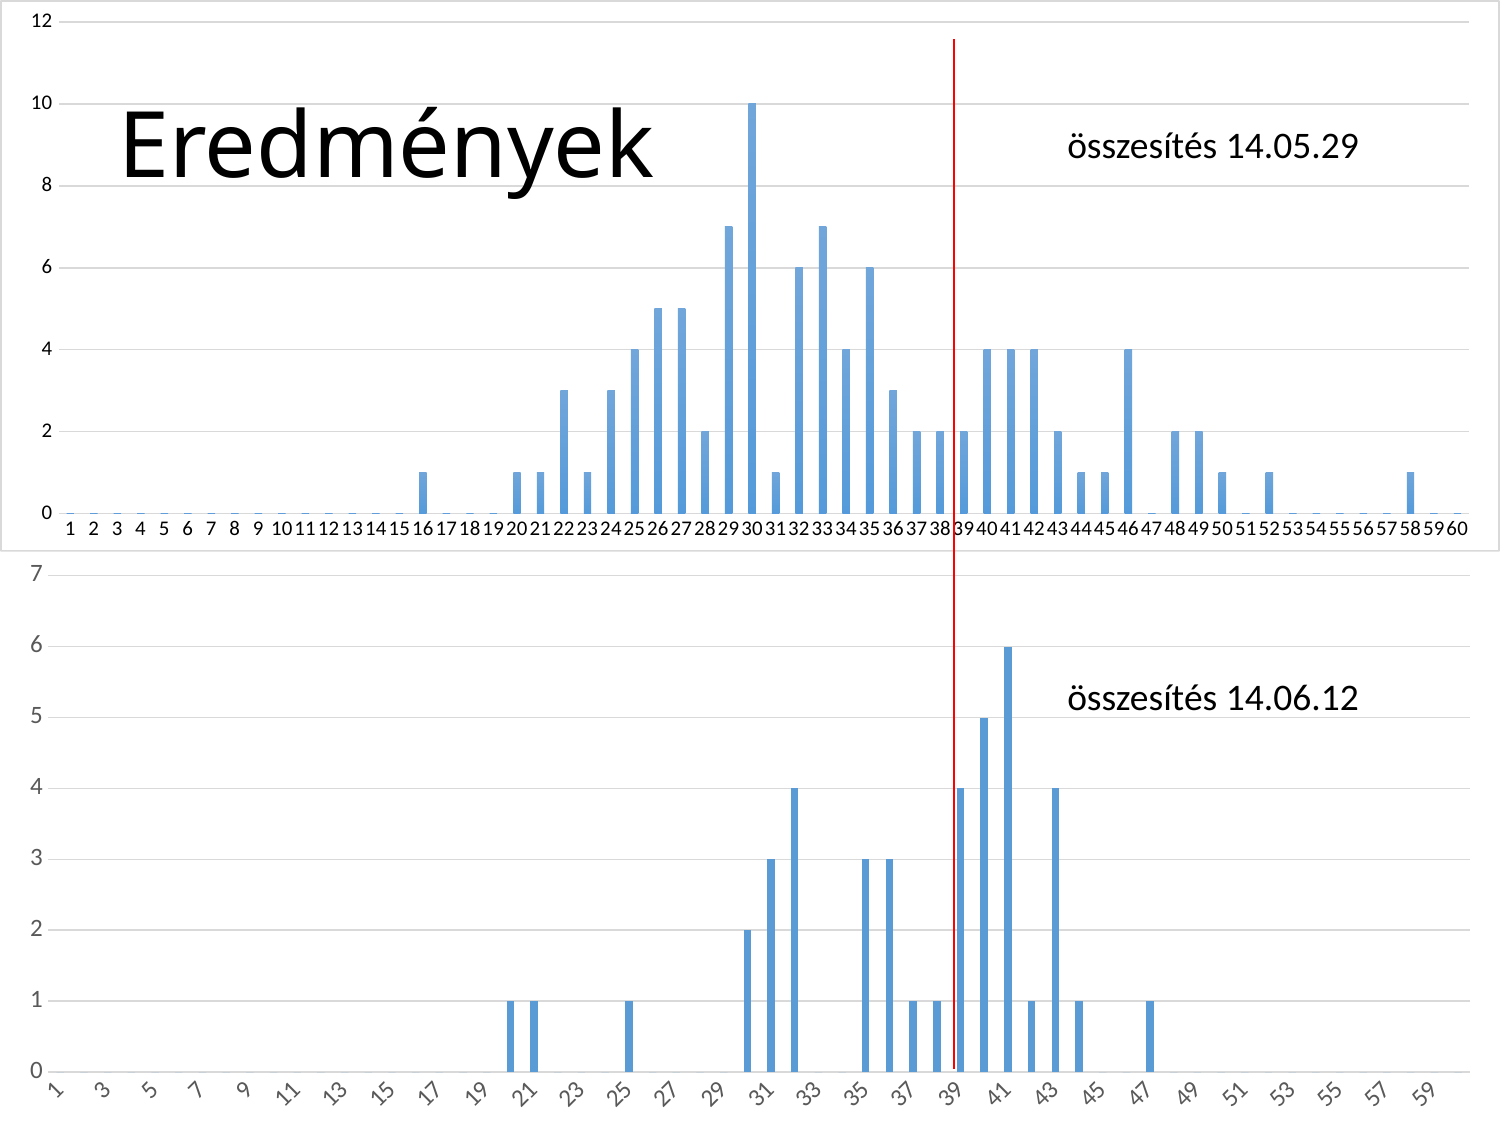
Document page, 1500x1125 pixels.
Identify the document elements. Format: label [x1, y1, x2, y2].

chart [0, 0, 1500, 1125]
